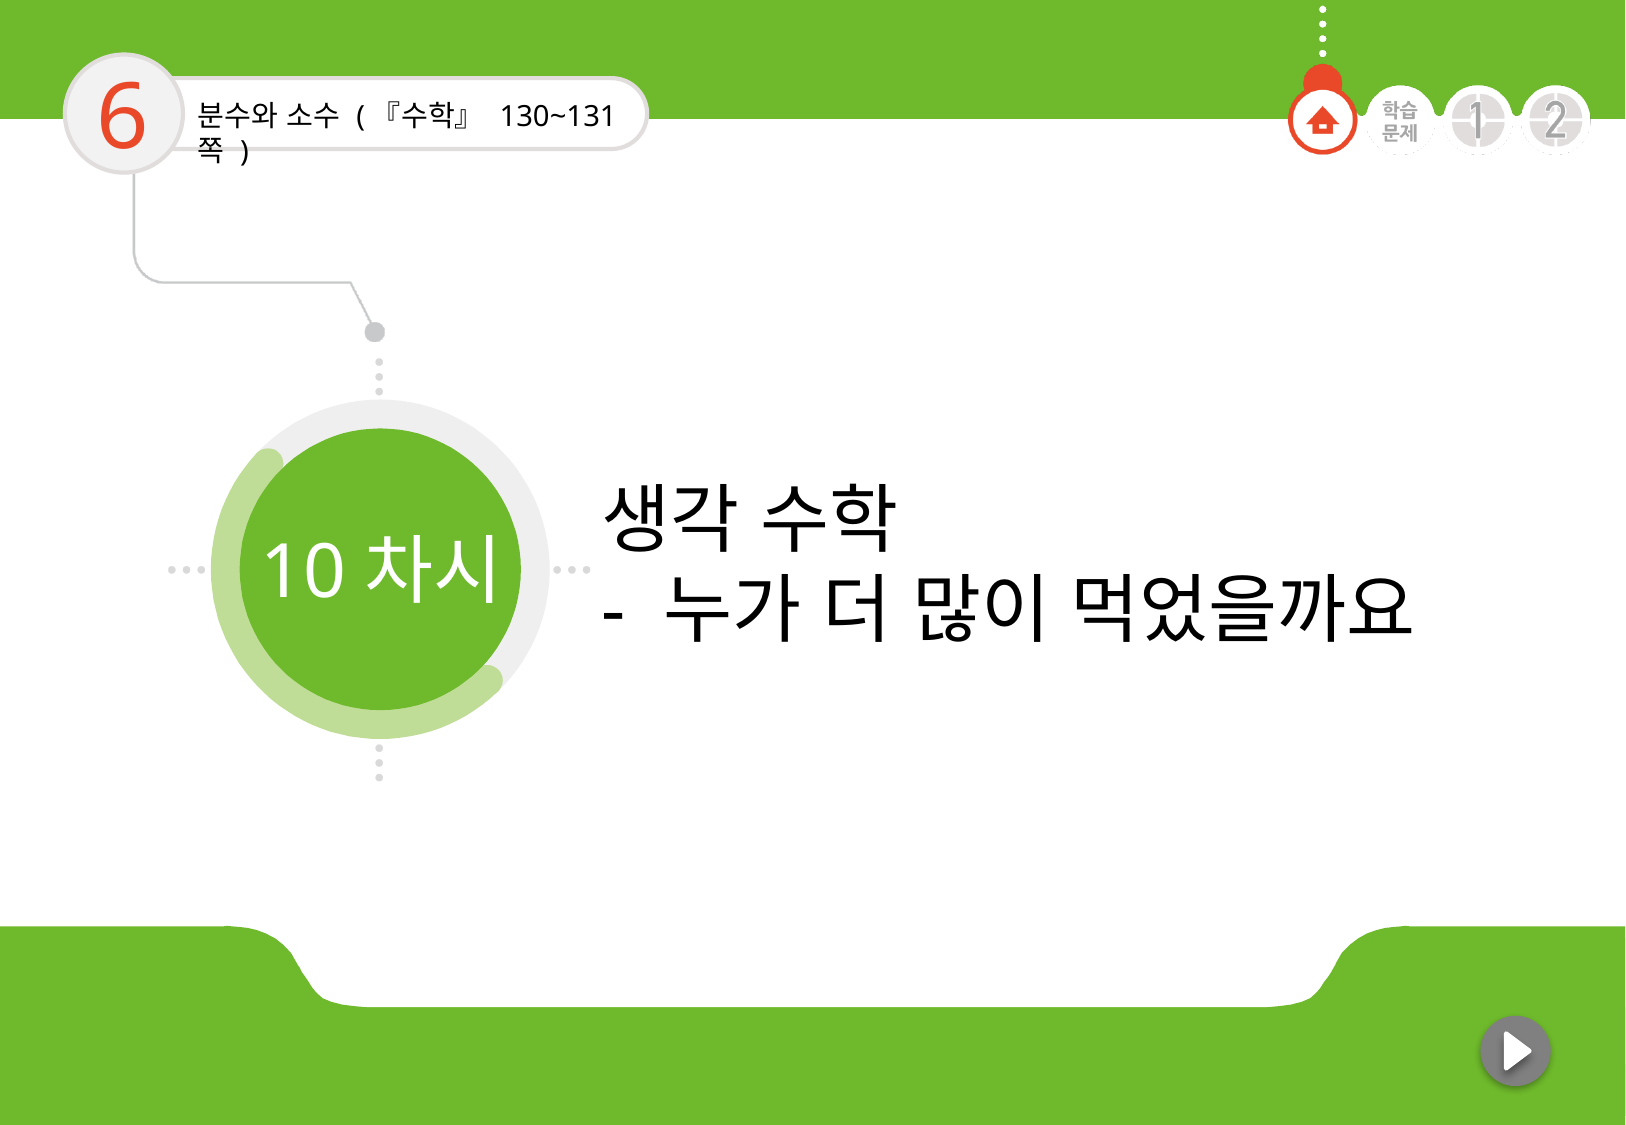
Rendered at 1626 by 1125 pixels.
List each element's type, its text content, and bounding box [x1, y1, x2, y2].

text_box [62, 84, 70, 143]
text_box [1480, 1015, 1551, 1087]
picture [167, 357, 591, 782]
text_box [176, 76, 640, 94]
text_box [176, 81, 186, 146]
text_box 분수와 소수 (『수학』 130~131쪽 ) [183, 89, 648, 175]
text_box 6 [70, 49, 176, 175]
picture [1287, 4, 1591, 155]
picture [132, 152, 385, 343]
text_box 생각 수학 - 누가 더 많이 먹었을까요 [596, 463, 1528, 771]
text_box [176, 133, 183, 150]
